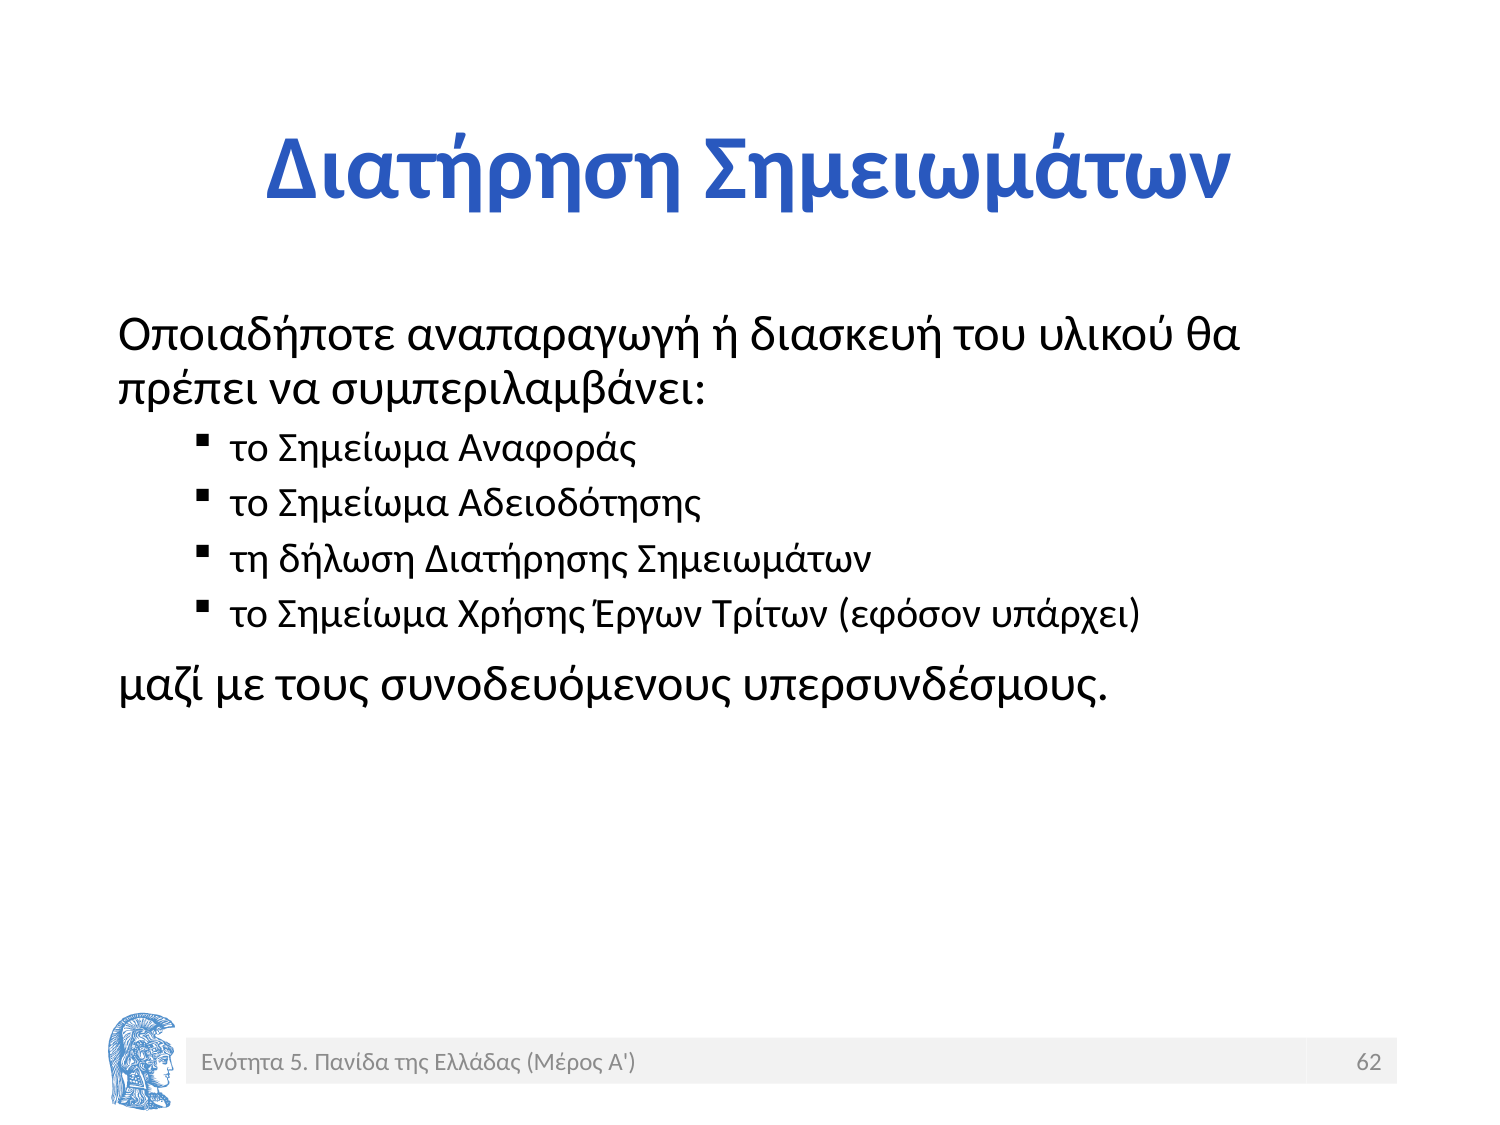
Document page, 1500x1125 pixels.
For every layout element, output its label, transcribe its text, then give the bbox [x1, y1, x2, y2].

slide_number 62 [1306, 1037, 1397, 1084]
picture [103, 1014, 186, 1114]
title Διατήρηση Σημειωμάτων [103, 59, 1397, 278]
list Οποιαδήποτε αναπαραγωγή ή διασκευή του υλικού θα πρέπει να συμπεριλαμβάνει: το Σημείωμα Αναφοράς το Σημείωμα Αδειοδότησης τη δήλωση Διατήρησης Σημειωμάτων το Σημείωμα Χρήσης Έργων Τρίτων (εφόσον υπάρχει) μαζί με τους συνοδευόμενους υπερσυνδέσμους. [103, 299, 1397, 1014]
footer Ενότητα 5. Πανίδα της Ελλάδας (Μέρος Α') [186, 1037, 1306, 1084]
